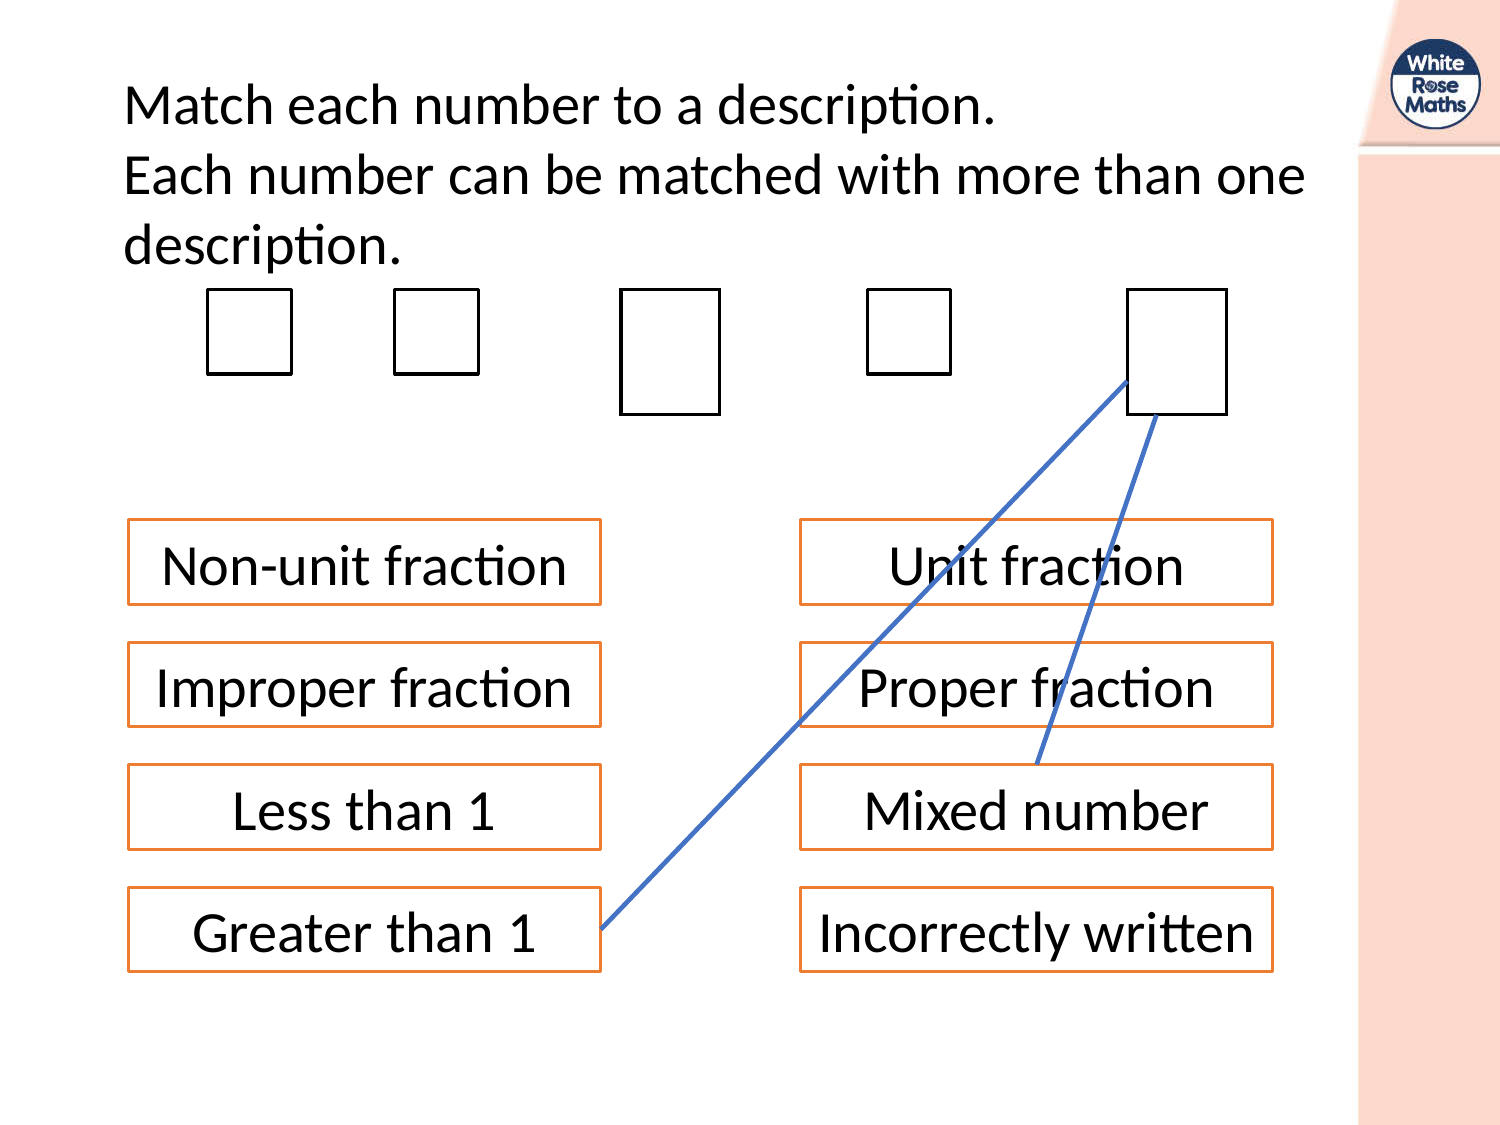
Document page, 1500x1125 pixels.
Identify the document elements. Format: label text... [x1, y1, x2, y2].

text_box Non-unit fraction [128, 519, 600, 605]
text_box [1126, 288, 1227, 416]
text_box Greater than 1 [128, 887, 601, 972]
text_box Proper fraction [1157, 642, 1273, 727]
text_box Mixed number [1128, 764, 1273, 850]
picture [0, 0, 1500, 1125]
text_box Less than 1 [128, 764, 600, 850]
text_box Improper fraction [128, 642, 600, 727]
text_box Unit fraction [1157, 519, 1273, 605]
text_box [1036, 414, 1157, 765]
text_box Incorrectly written [800, 887, 1273, 972]
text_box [600, 381, 1128, 930]
text_box [620, 288, 721, 381]
text_box Match each number to a description. Each number can be matched with more than one description. [109, 58, 1339, 284]
